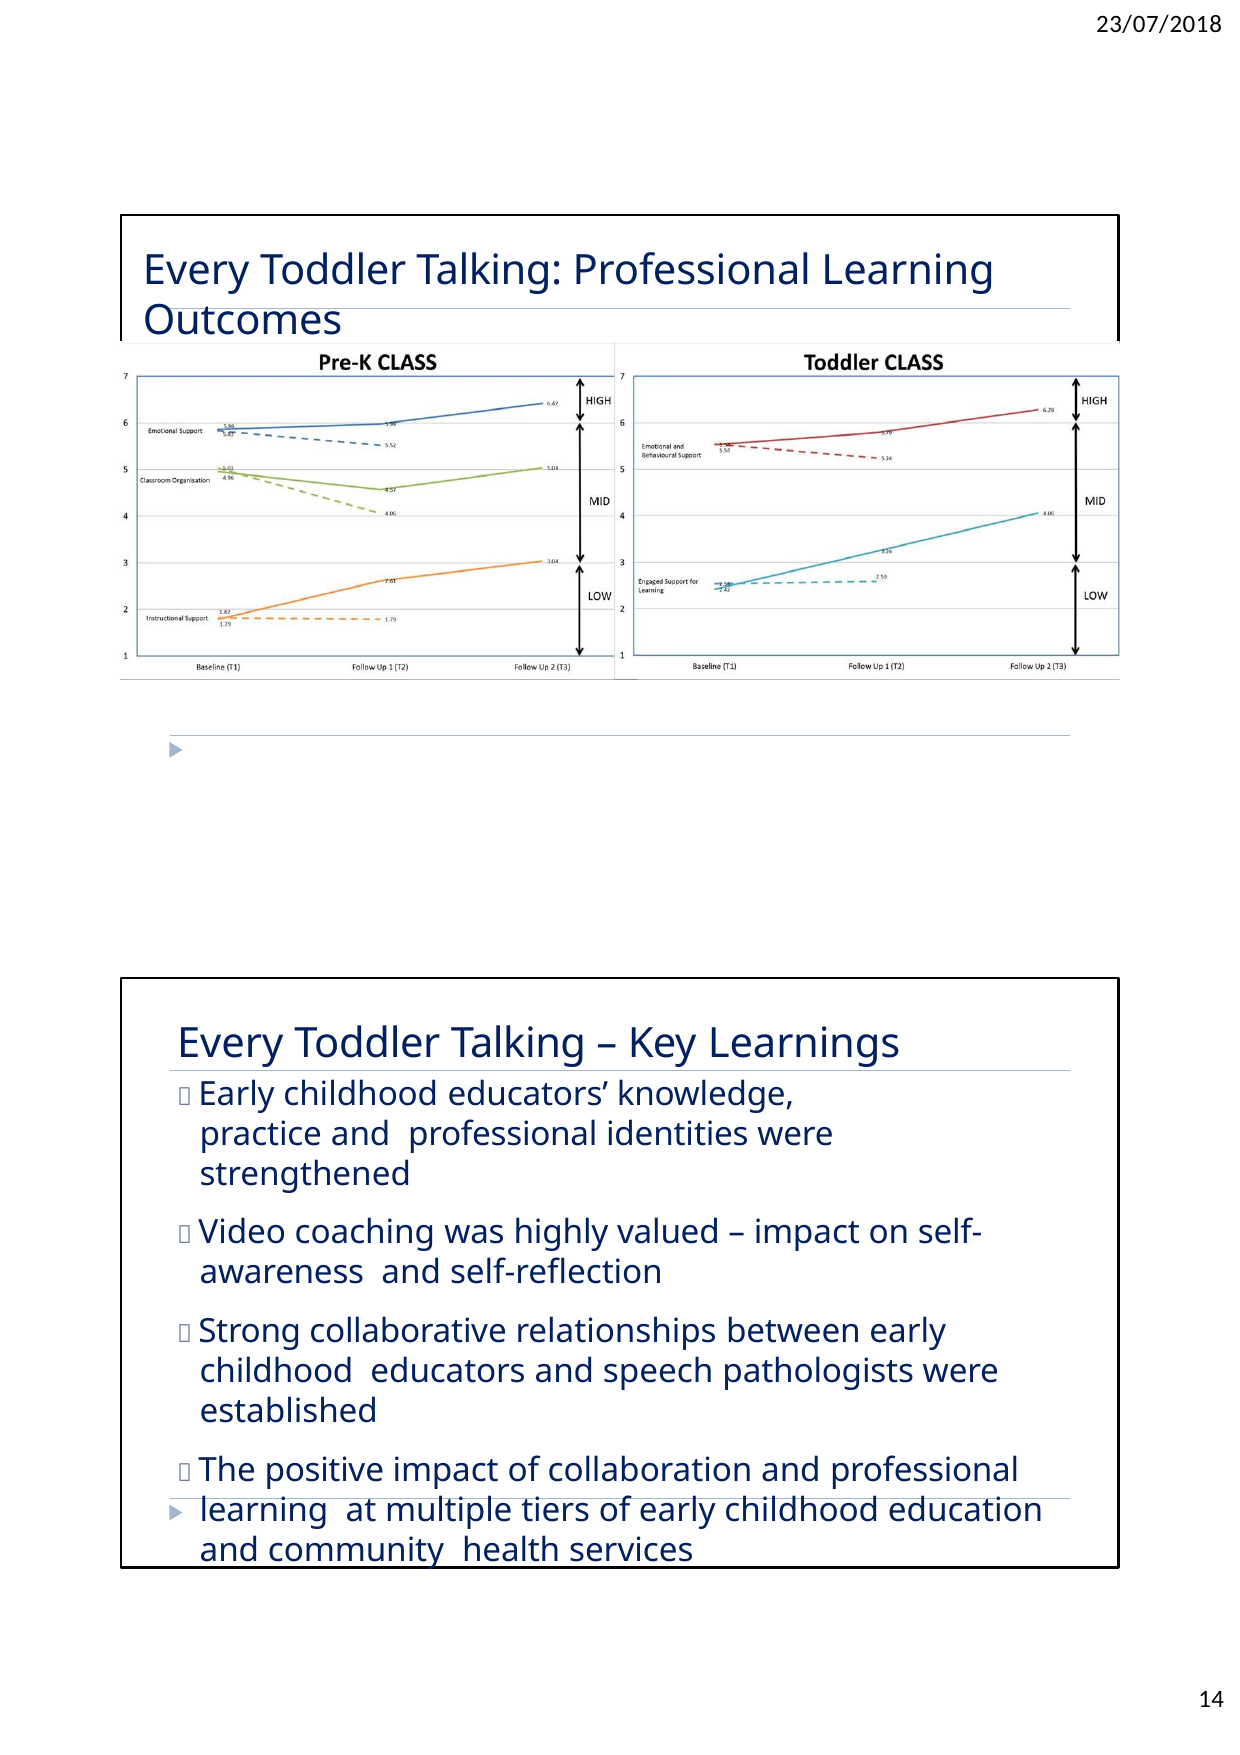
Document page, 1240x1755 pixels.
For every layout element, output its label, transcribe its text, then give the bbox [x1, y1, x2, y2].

text_box Every Toddler Talking – Key Learnings  Early childhood educators’ knowledge, practice and professional identities were strengthened  Video coaching was highly valued – impact on self-awareness and self-reflection  Strong collaborative relationships between early childhood educators and speech pathologists were established  The positive impact of collaboration and professional learning at multiple tiers of early childhood education and community health services [120, 978, 1119, 1568]
text_box Every Toddler Talking: Professional Learning Outcomes [120, 215, 1119, 341]
slide_number 14 [1194, 1686, 1230, 1755]
text_box [169, 742, 183, 758]
text_box [119, 341, 1120, 680]
text_box 23/07/2018 [1093, 4, 1228, 37]
